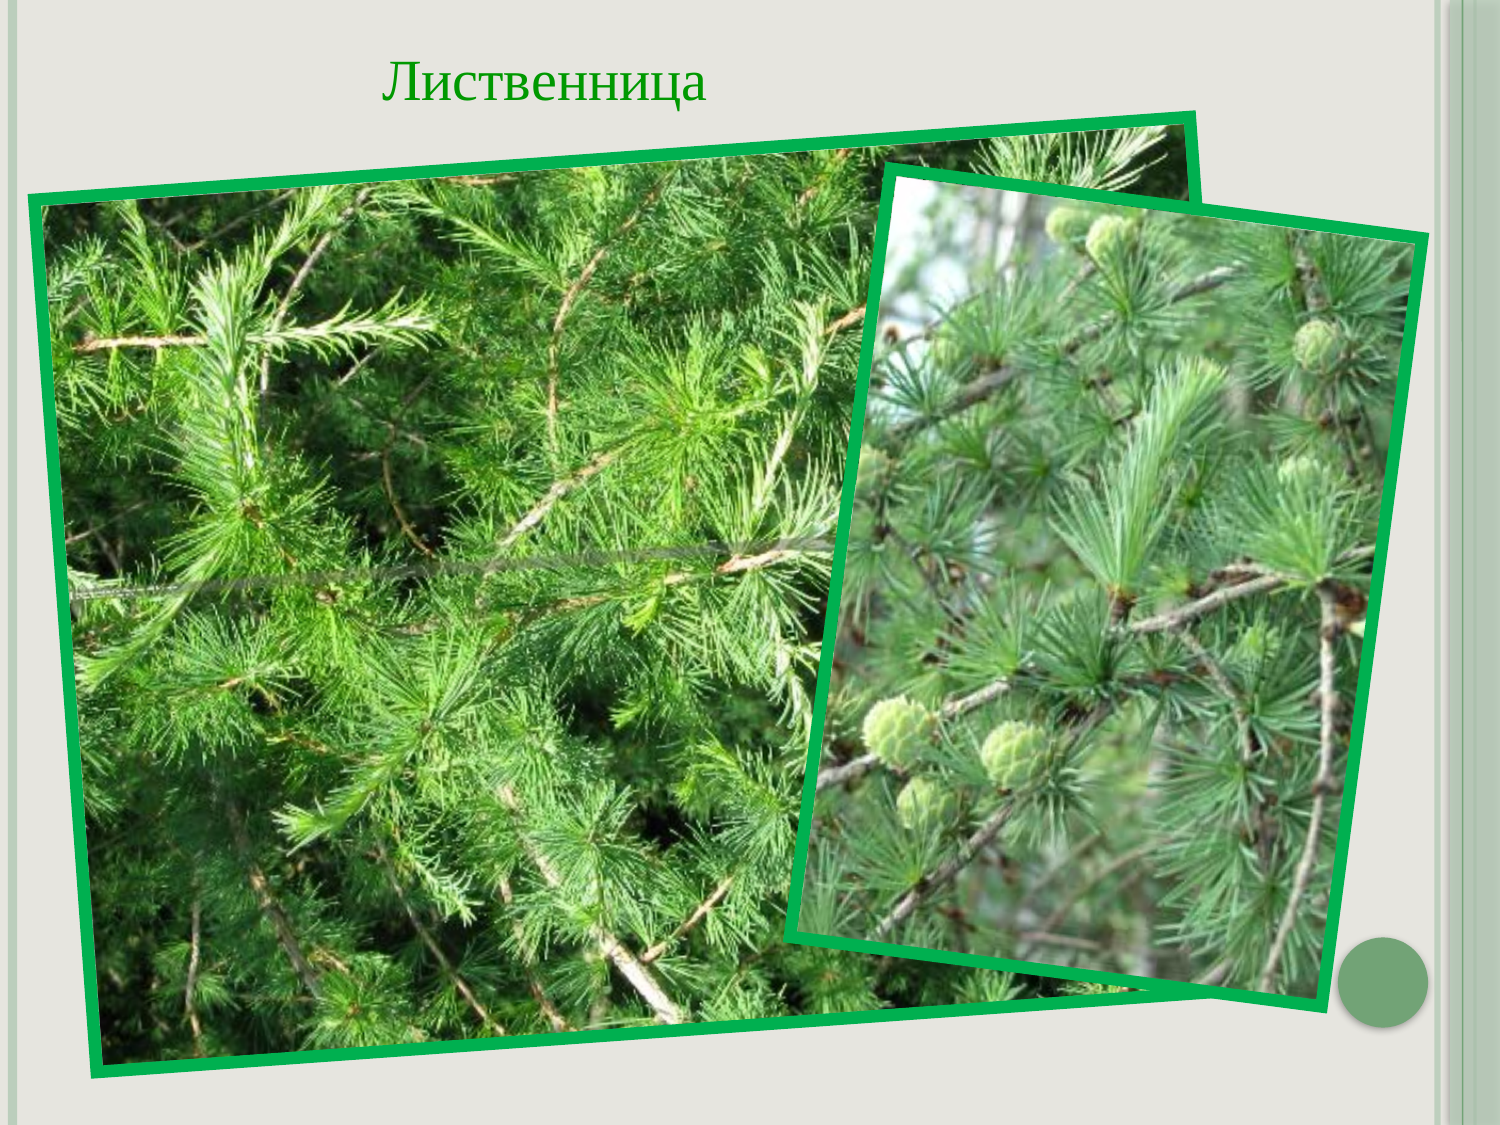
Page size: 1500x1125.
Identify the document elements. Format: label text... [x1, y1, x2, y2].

picture [42, 125, 1414, 1065]
text_box Лиственница [269, 35, 821, 120]
